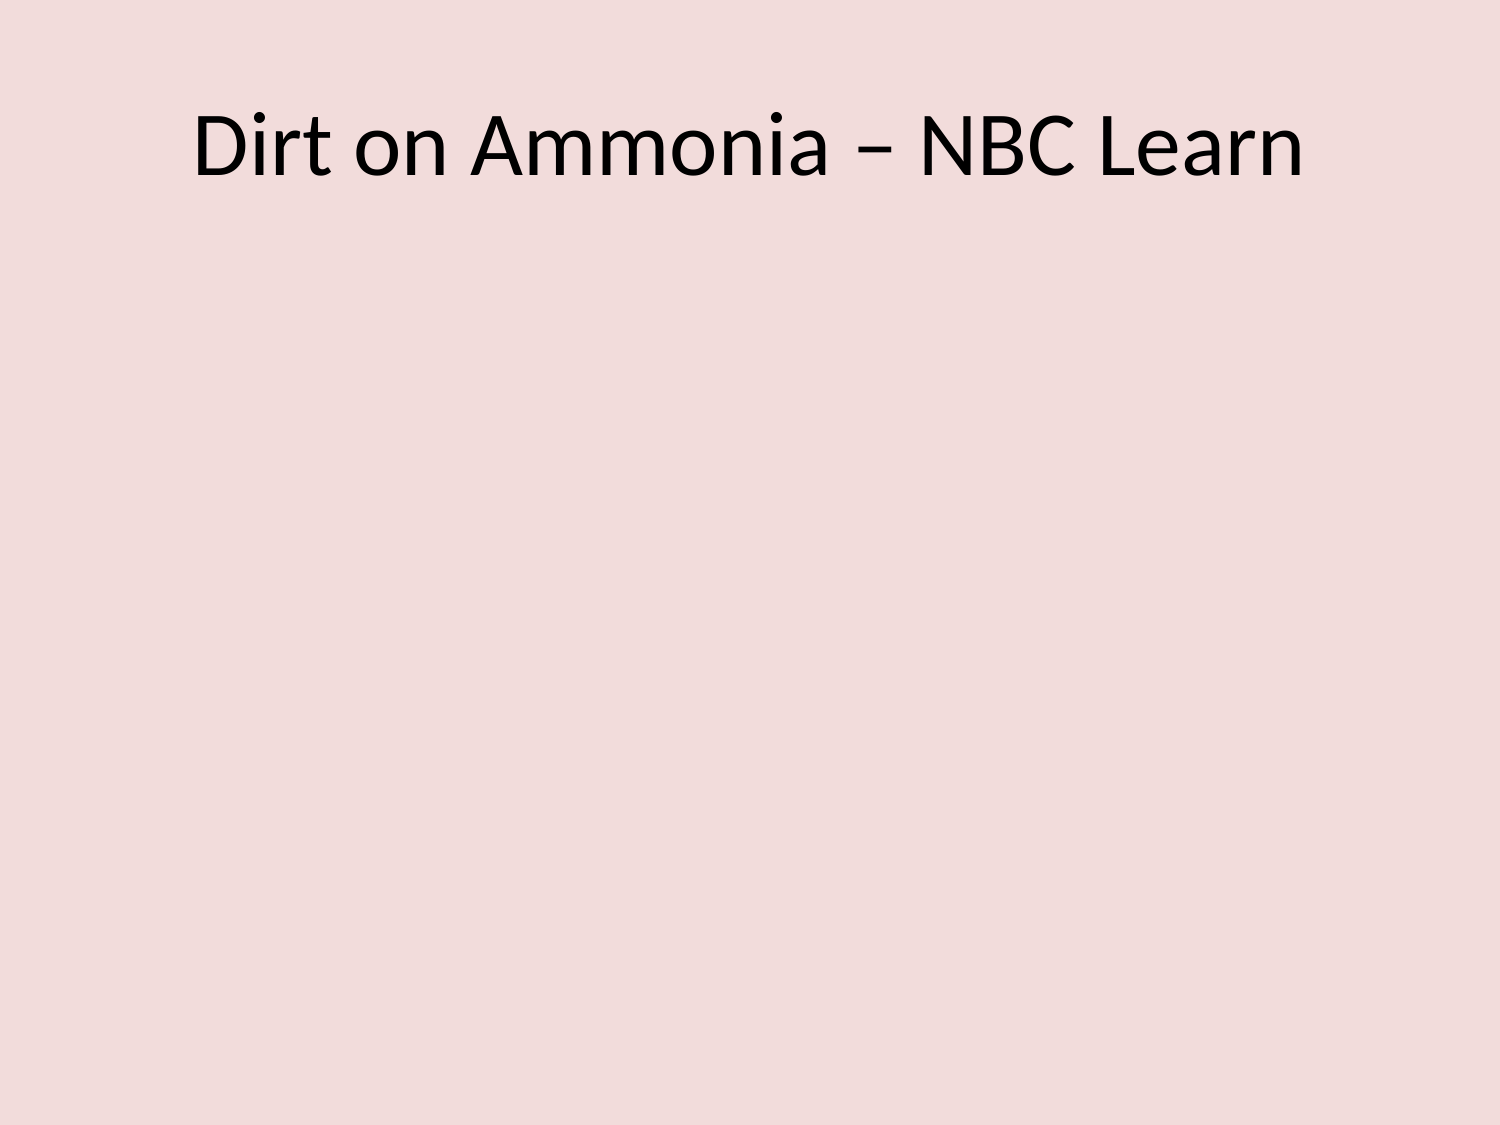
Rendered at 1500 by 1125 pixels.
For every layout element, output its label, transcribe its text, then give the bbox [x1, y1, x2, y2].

title Dirt on Ammonia – NBC Learn [75, 45, 1425, 233]
